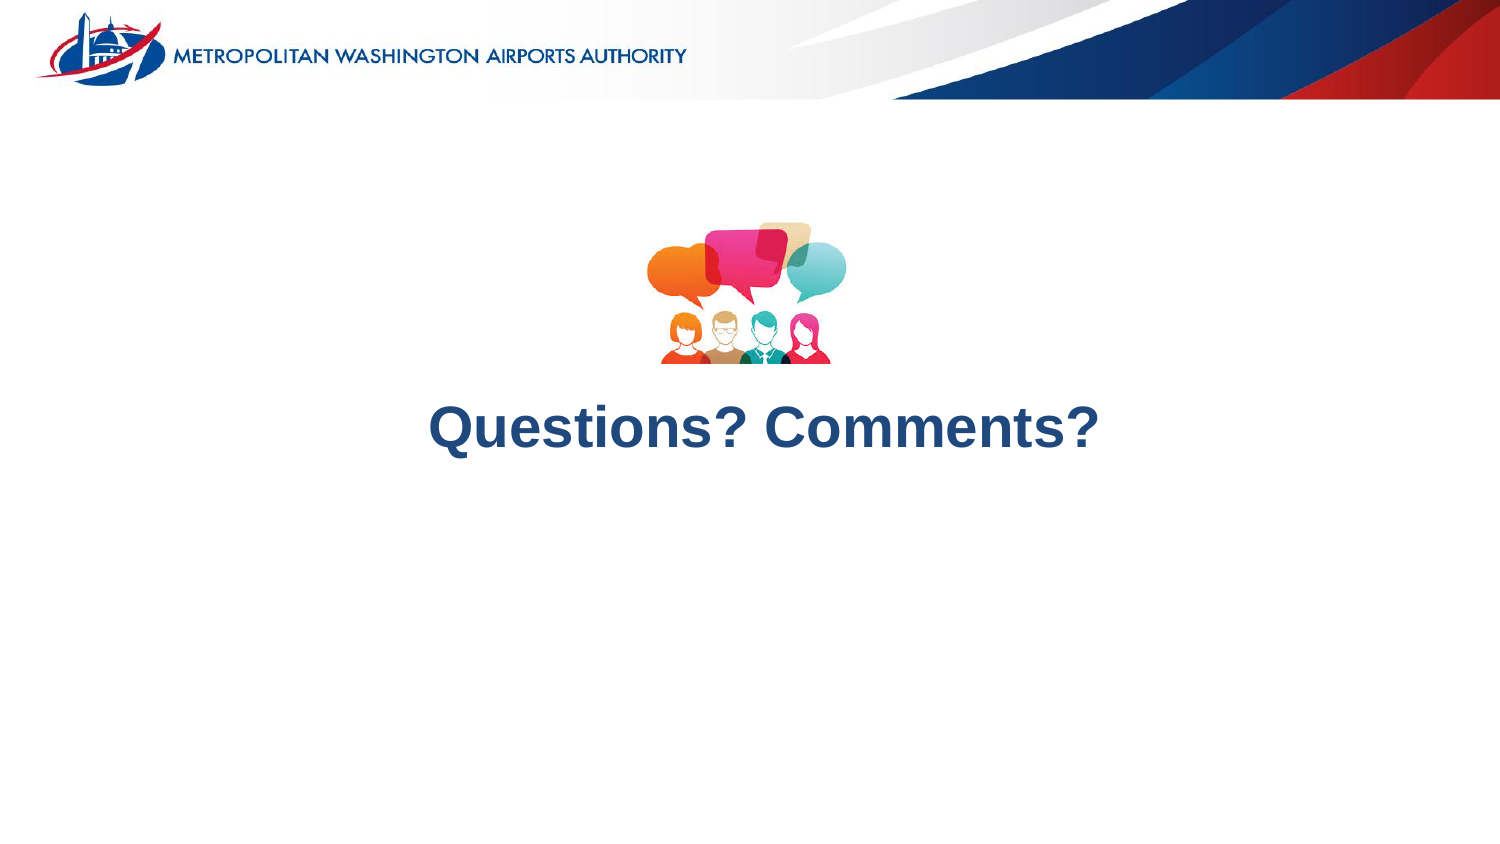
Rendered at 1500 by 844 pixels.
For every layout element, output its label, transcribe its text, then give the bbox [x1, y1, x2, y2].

title Questions? Comments? [90, 371, 1441, 512]
picture [0, 0, 1500, 844]
